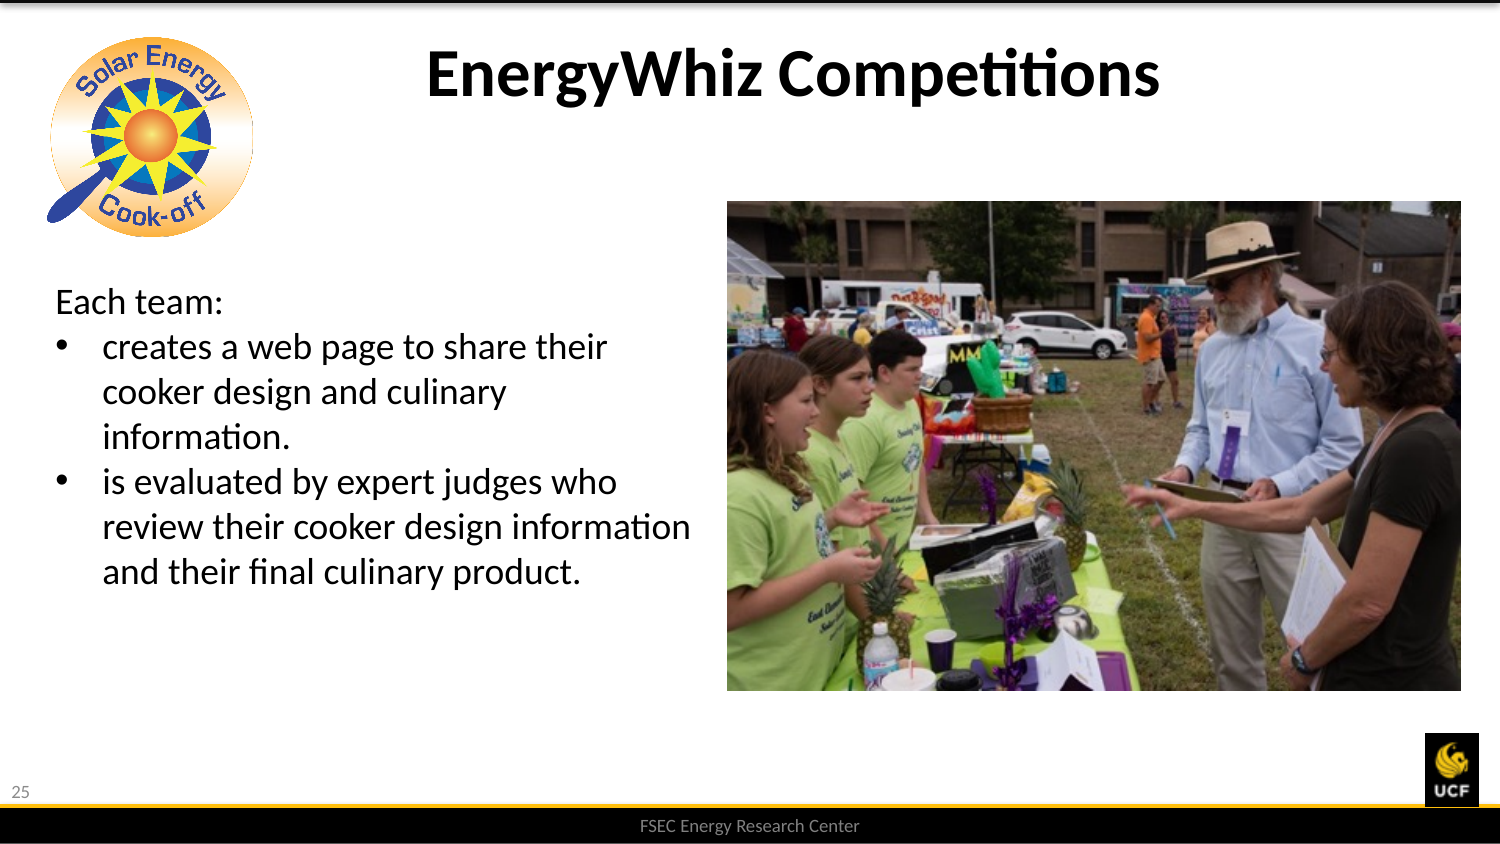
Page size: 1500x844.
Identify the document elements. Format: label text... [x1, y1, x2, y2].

picture [1425, 733, 1479, 807]
slide_number 25 [0, 768, 350, 814]
title EnergyWhiz Competitions [200, 0, 1388, 138]
picture [727, 201, 1461, 692]
text_box Each team: creates a web page to share their cooker design and culinary information. is evaluated by expert judges who review their cooker design information and their final culinary product. [40, 269, 713, 600]
picture [47, 37, 253, 237]
